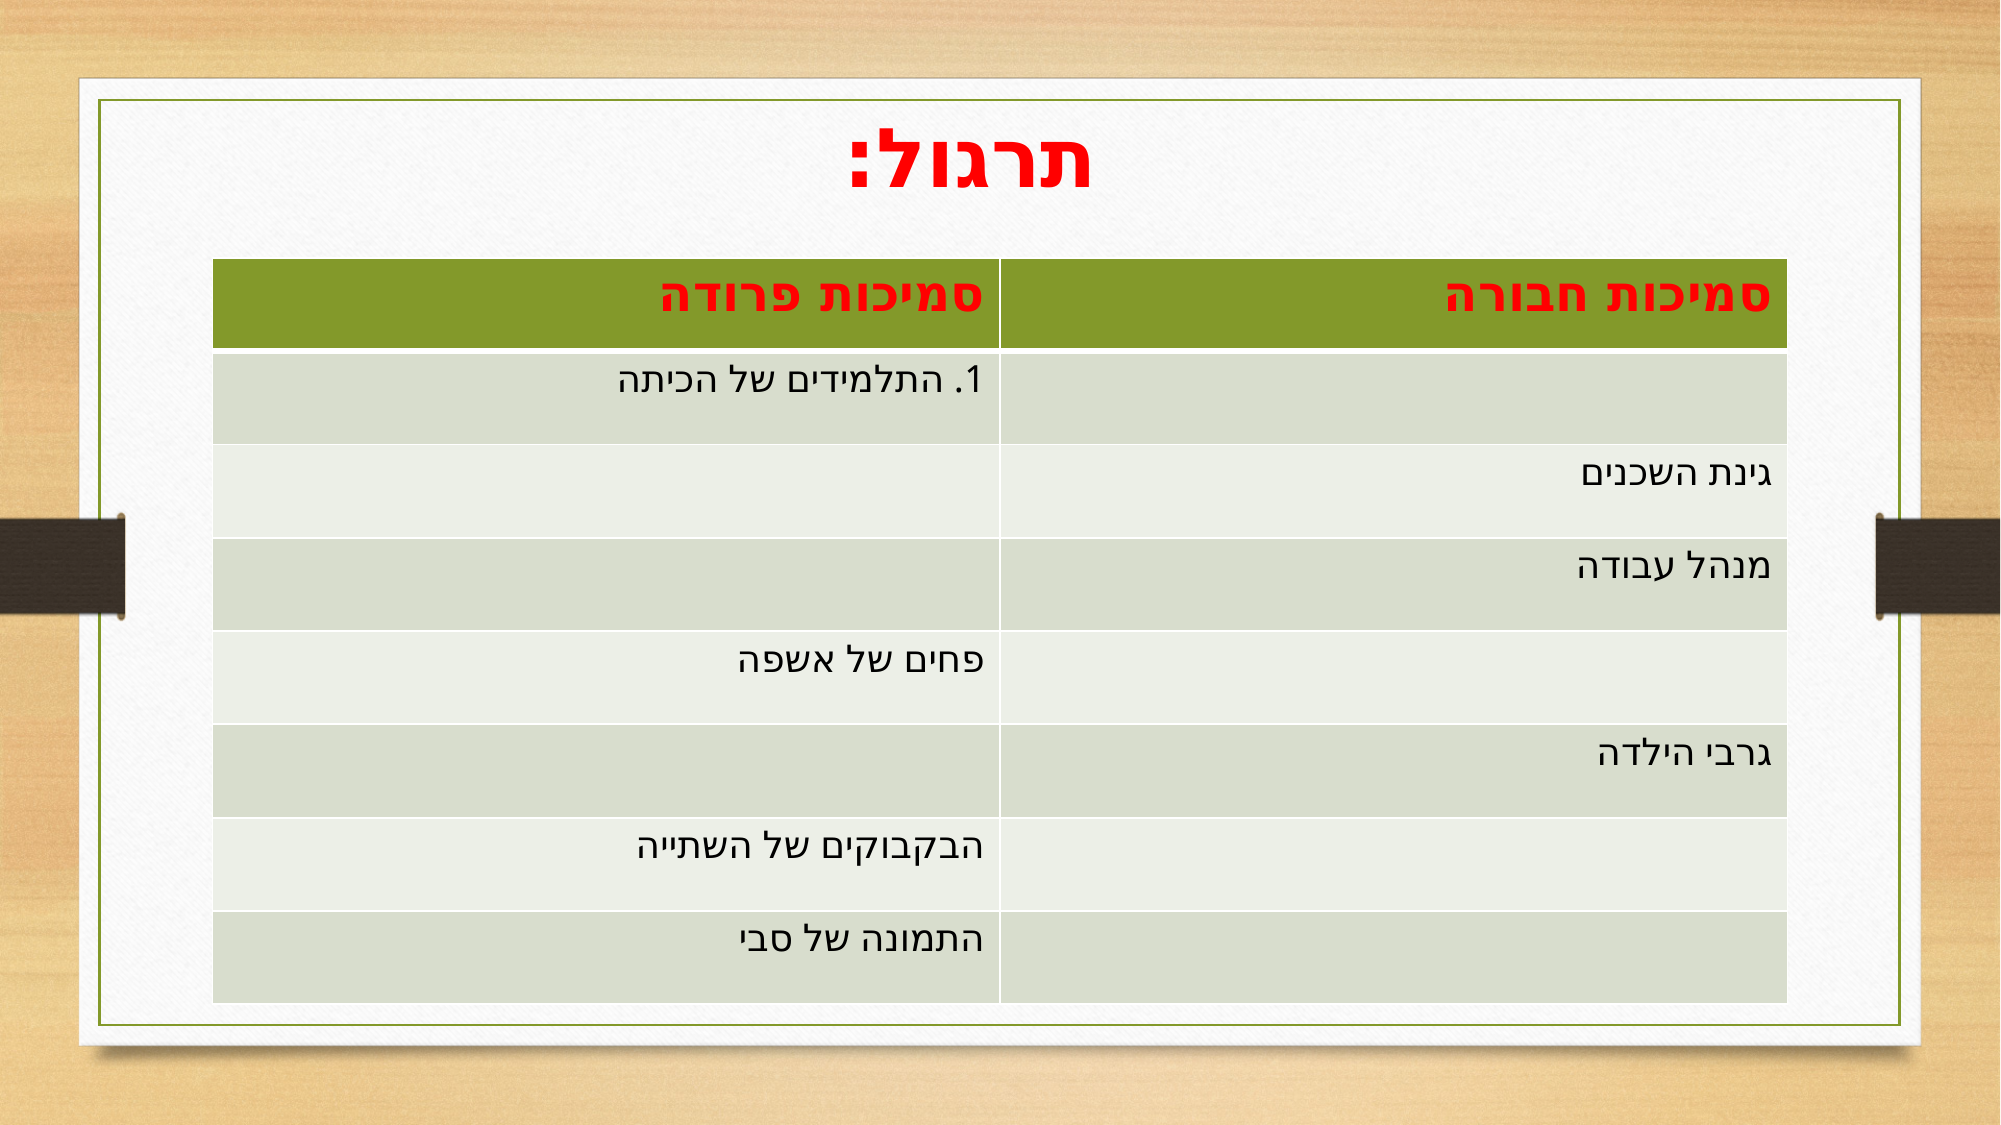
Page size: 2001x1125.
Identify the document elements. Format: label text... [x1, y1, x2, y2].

table_cell [213, 445, 999, 537]
table_header סמיכות פרודה [213, 259, 999, 348]
picture [0, 0, 2001, 1125]
table_cell [213, 725, 999, 817]
table_cell [213, 539, 999, 630]
table_cell מנהל עבודה [1001, 539, 1787, 630]
table_cell גרבי הילדה [1001, 725, 1787, 817]
table_cell הבקבוקים של השתייה [213, 819, 999, 910]
table_cell [1001, 632, 1787, 723]
table_header סמיכות חבורה [1001, 259, 1787, 348]
table_cell התמונה של סבי [213, 912, 999, 1003]
table_cell [1001, 354, 1787, 444]
table_cell גינת השכנים [1001, 445, 1787, 537]
title תרגול: [168, 97, 1744, 311]
table_cell פחים של אשפה [213, 632, 999, 723]
table_cell 1. התלמידים של הכיתה [213, 354, 999, 444]
table_cell [1001, 912, 1787, 1003]
table_cell [1001, 819, 1787, 910]
